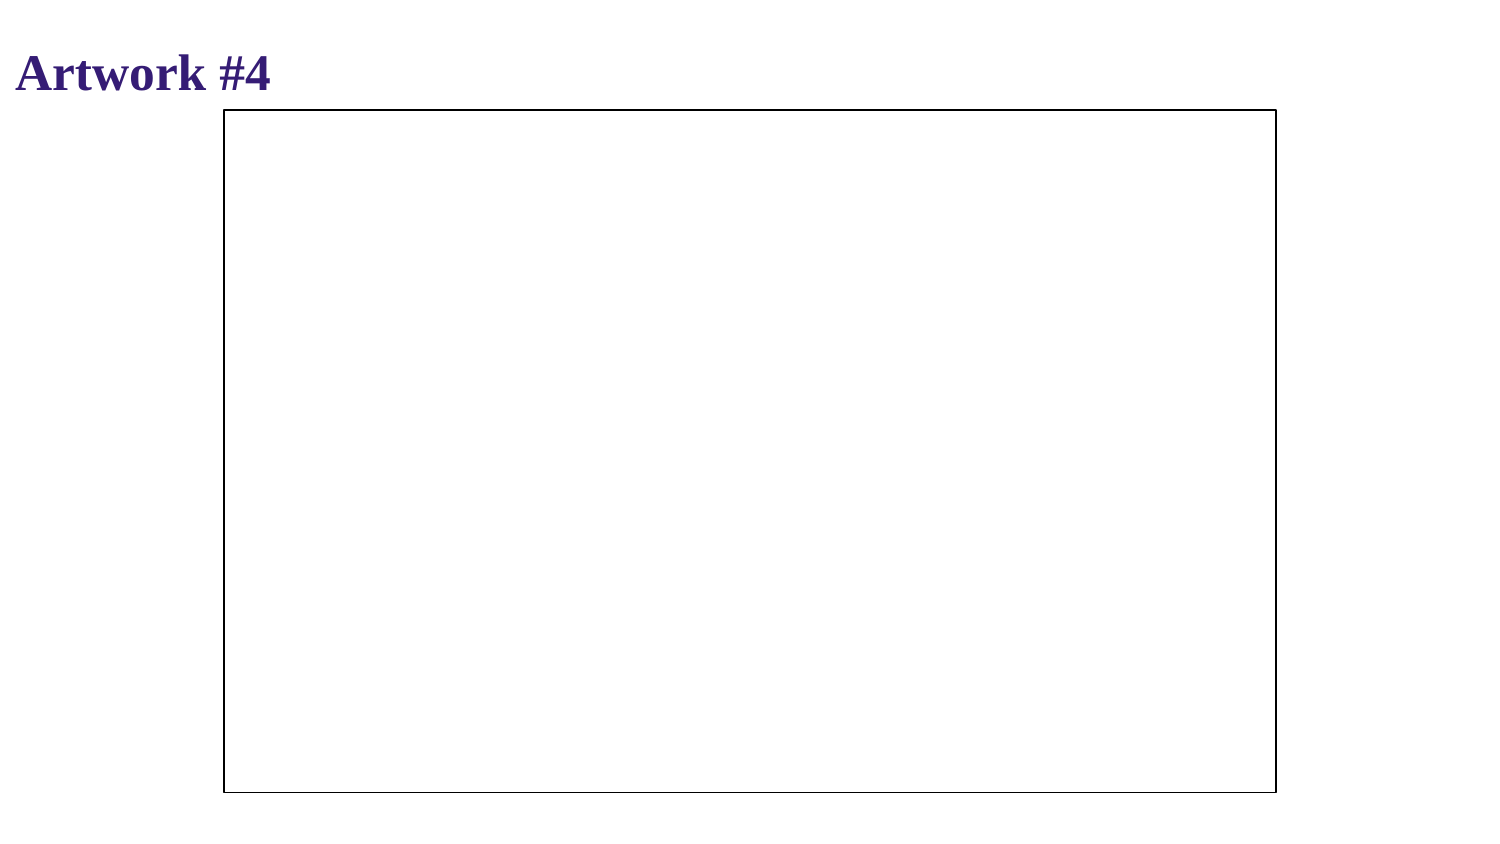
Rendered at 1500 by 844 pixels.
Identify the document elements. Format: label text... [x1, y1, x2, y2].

text_box [223, 109, 1277, 793]
title Artwork #4 [0, 0, 429, 117]
